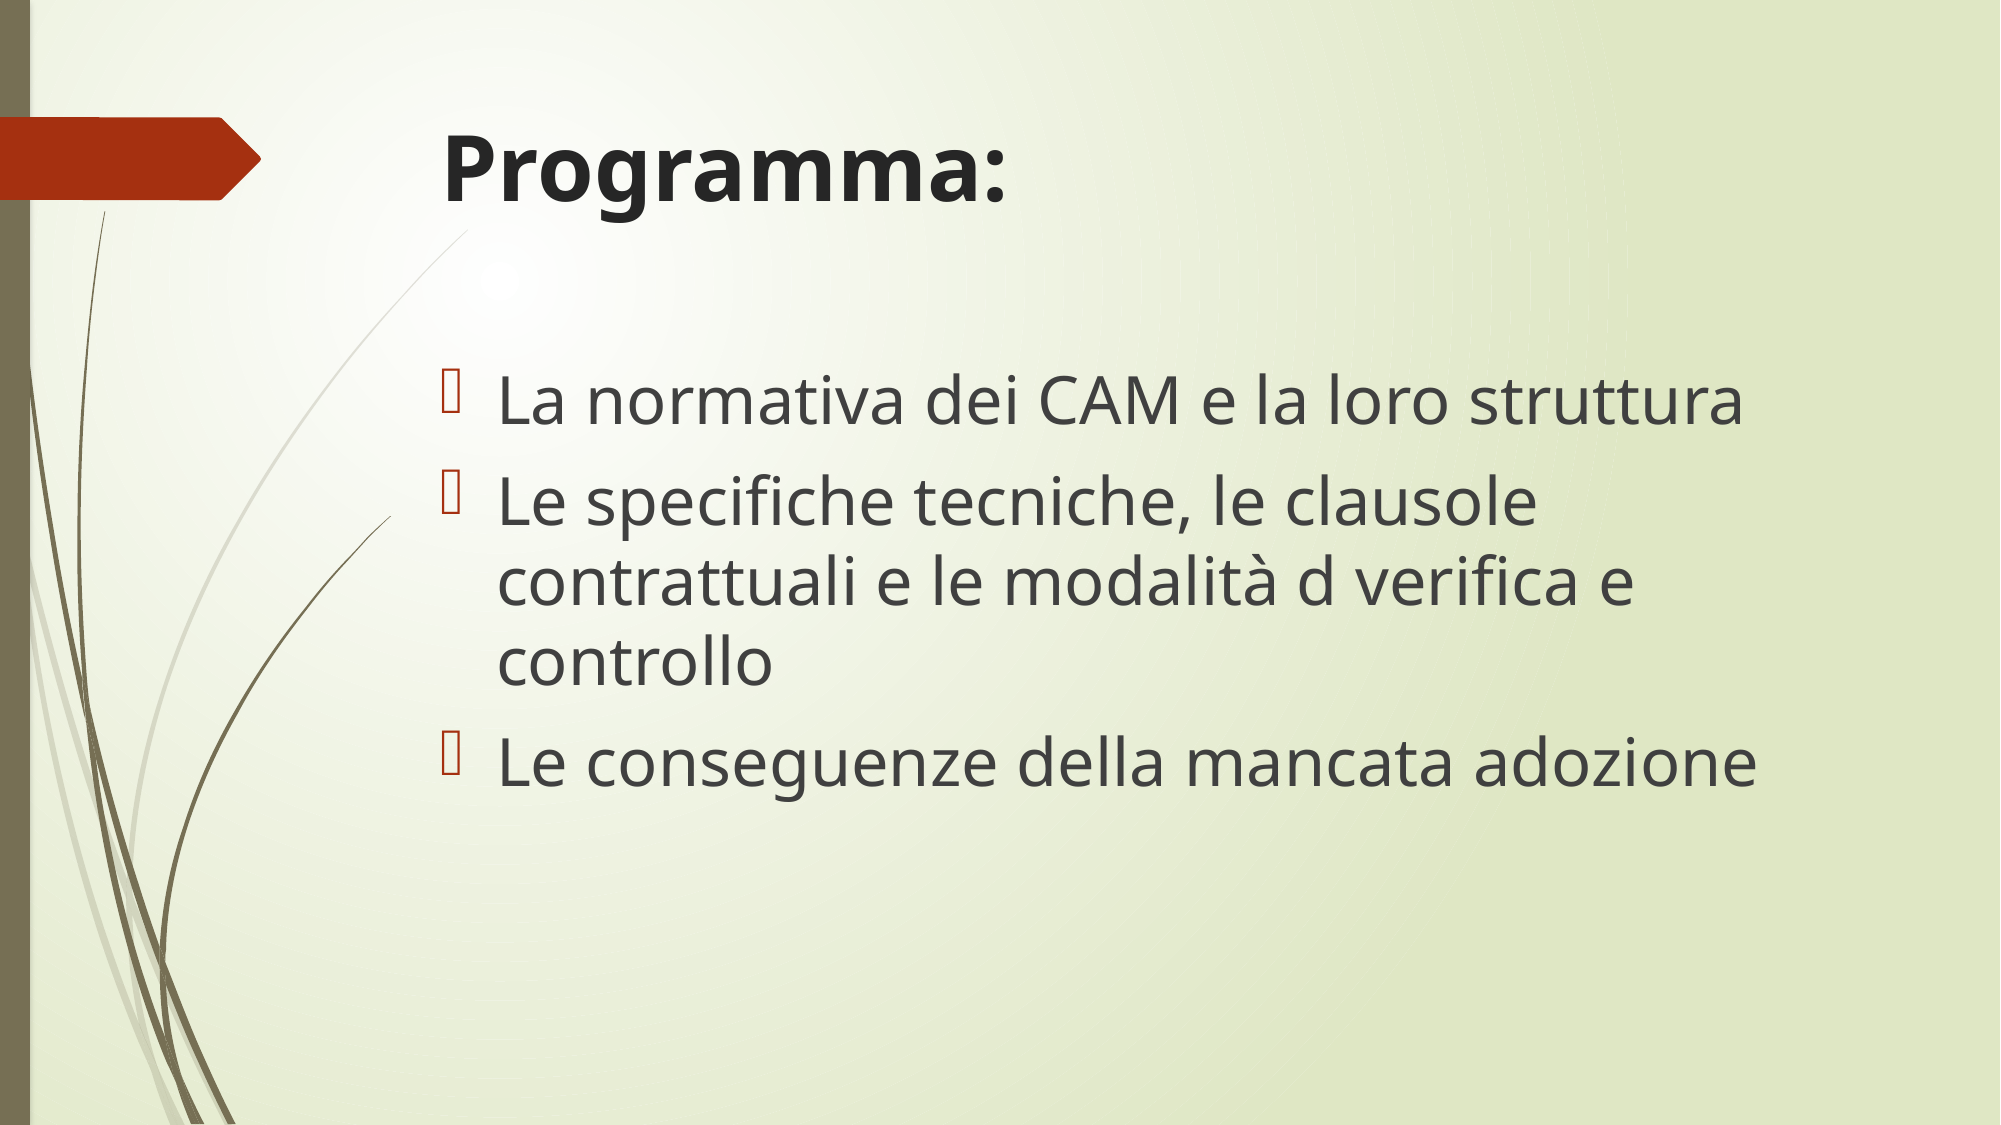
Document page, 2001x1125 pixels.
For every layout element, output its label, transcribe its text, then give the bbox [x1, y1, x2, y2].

list La normativa dei CAM e la loro struttura Le specifiche tecniche, le clausole contrattuali e le modalità d verifica e controllo Le conseguenze della mancata adozione [424, 350, 1888, 970]
title Programma: [425, 102, 1888, 313]
